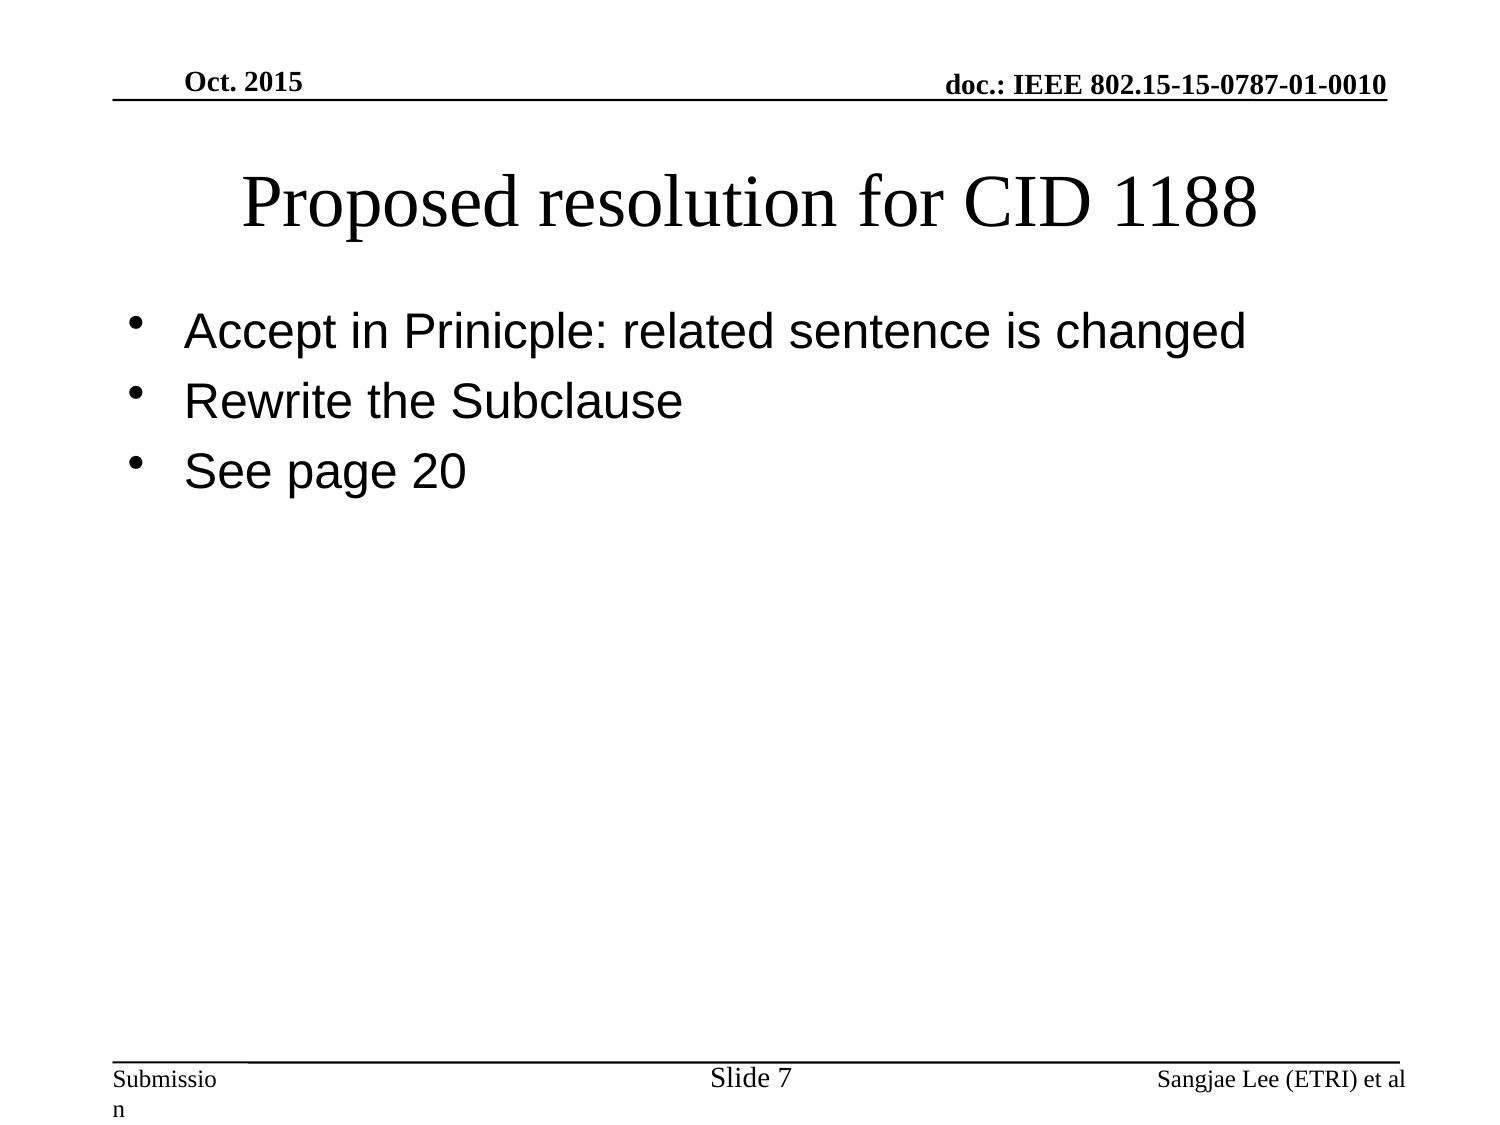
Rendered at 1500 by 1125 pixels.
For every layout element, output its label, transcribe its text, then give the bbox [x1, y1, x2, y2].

title Proposed resolution for CID 1188 [112, 125, 1388, 268]
list Accept in Prinicple: related sentence is changed Rewrite the Subclause See page 20 [112, 290, 1388, 1001]
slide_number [112, 62, 376, 99]
slide_number Slide 7 [619, 1058, 883, 1095]
footer Sangjae Lee (ETRI) et al [820, 1061, 1413, 1093]
